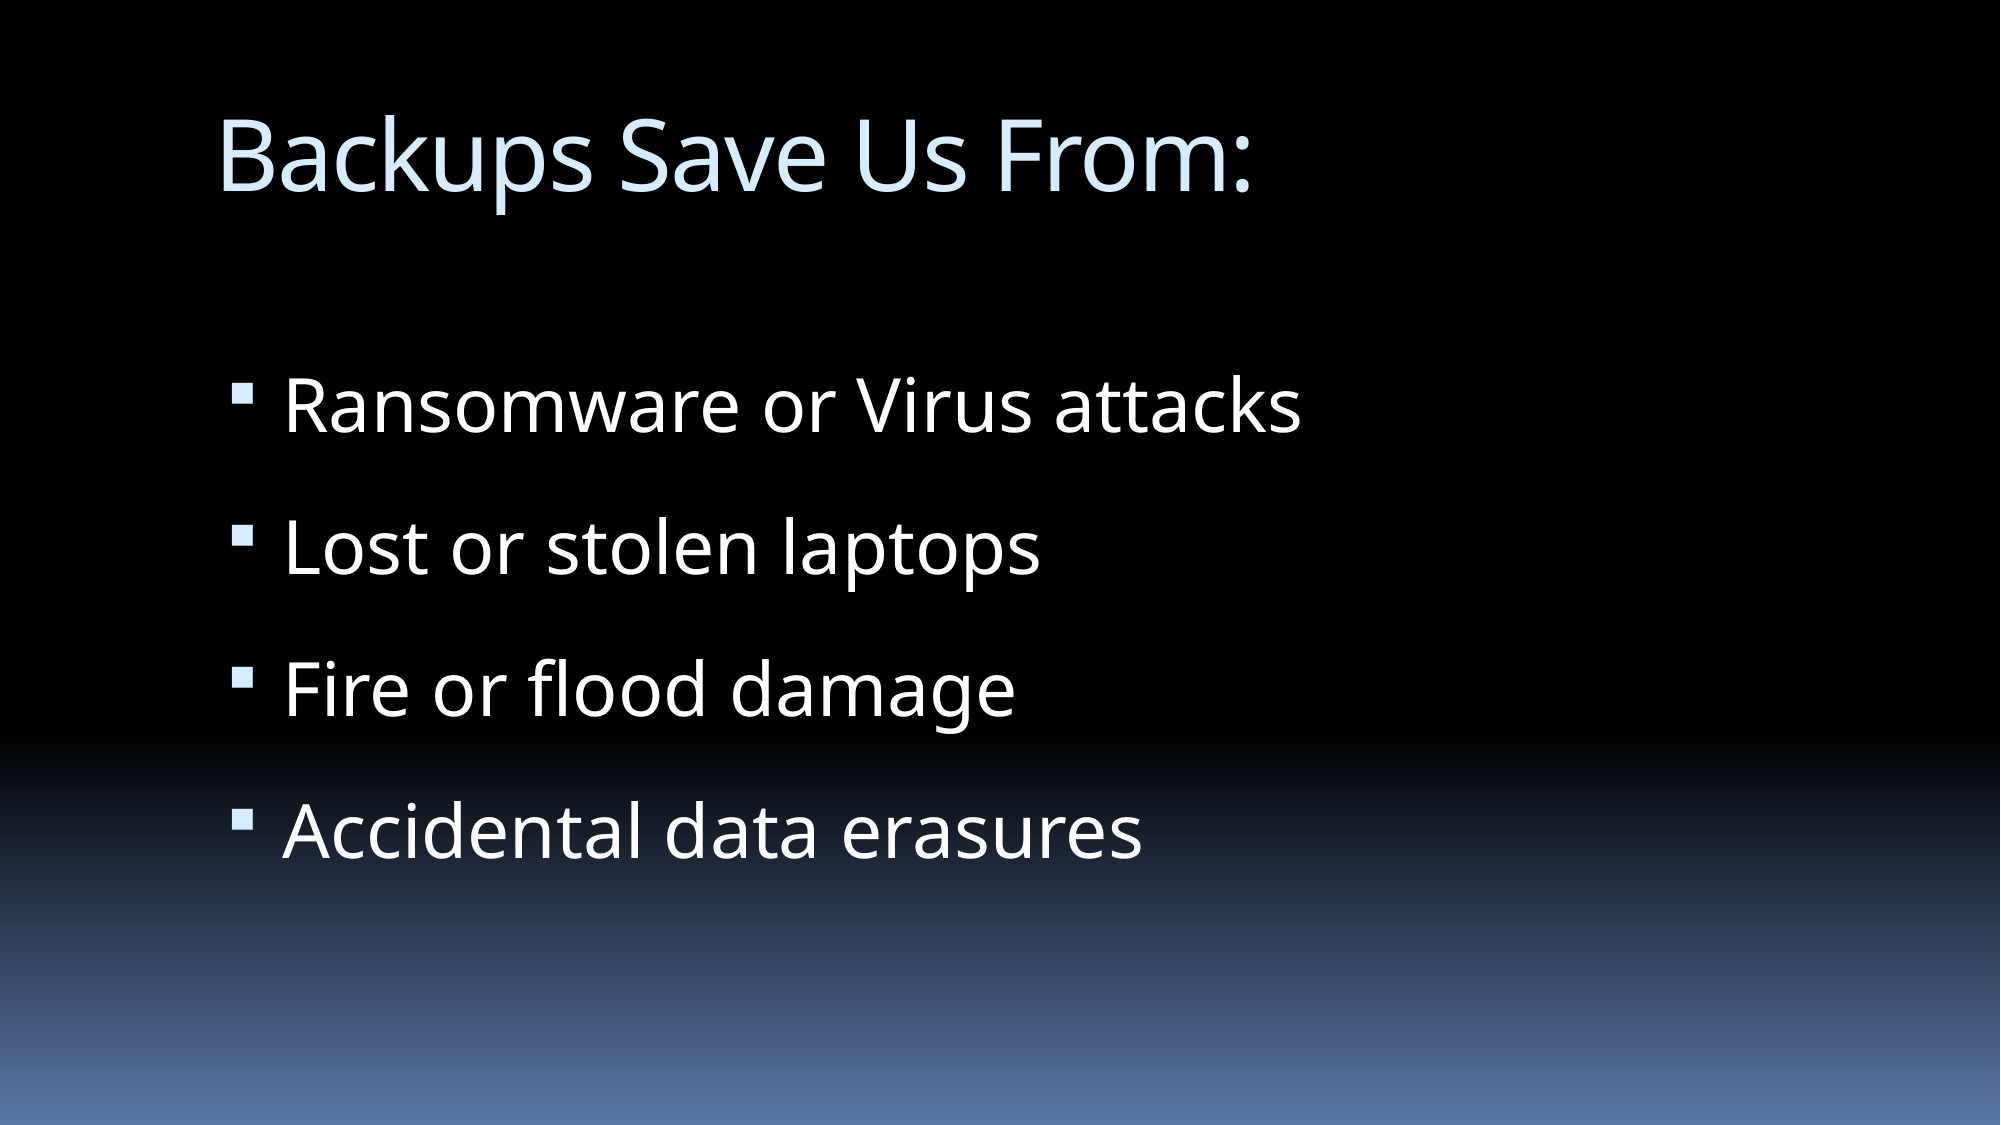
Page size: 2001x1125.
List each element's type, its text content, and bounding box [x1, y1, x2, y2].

title Backups Save Us From: [200, 83, 1900, 234]
list Ransomware or Virus attacks Lost or stolen laptops Fire or flood damage Accidental data erasures [200, 350, 1900, 1043]
